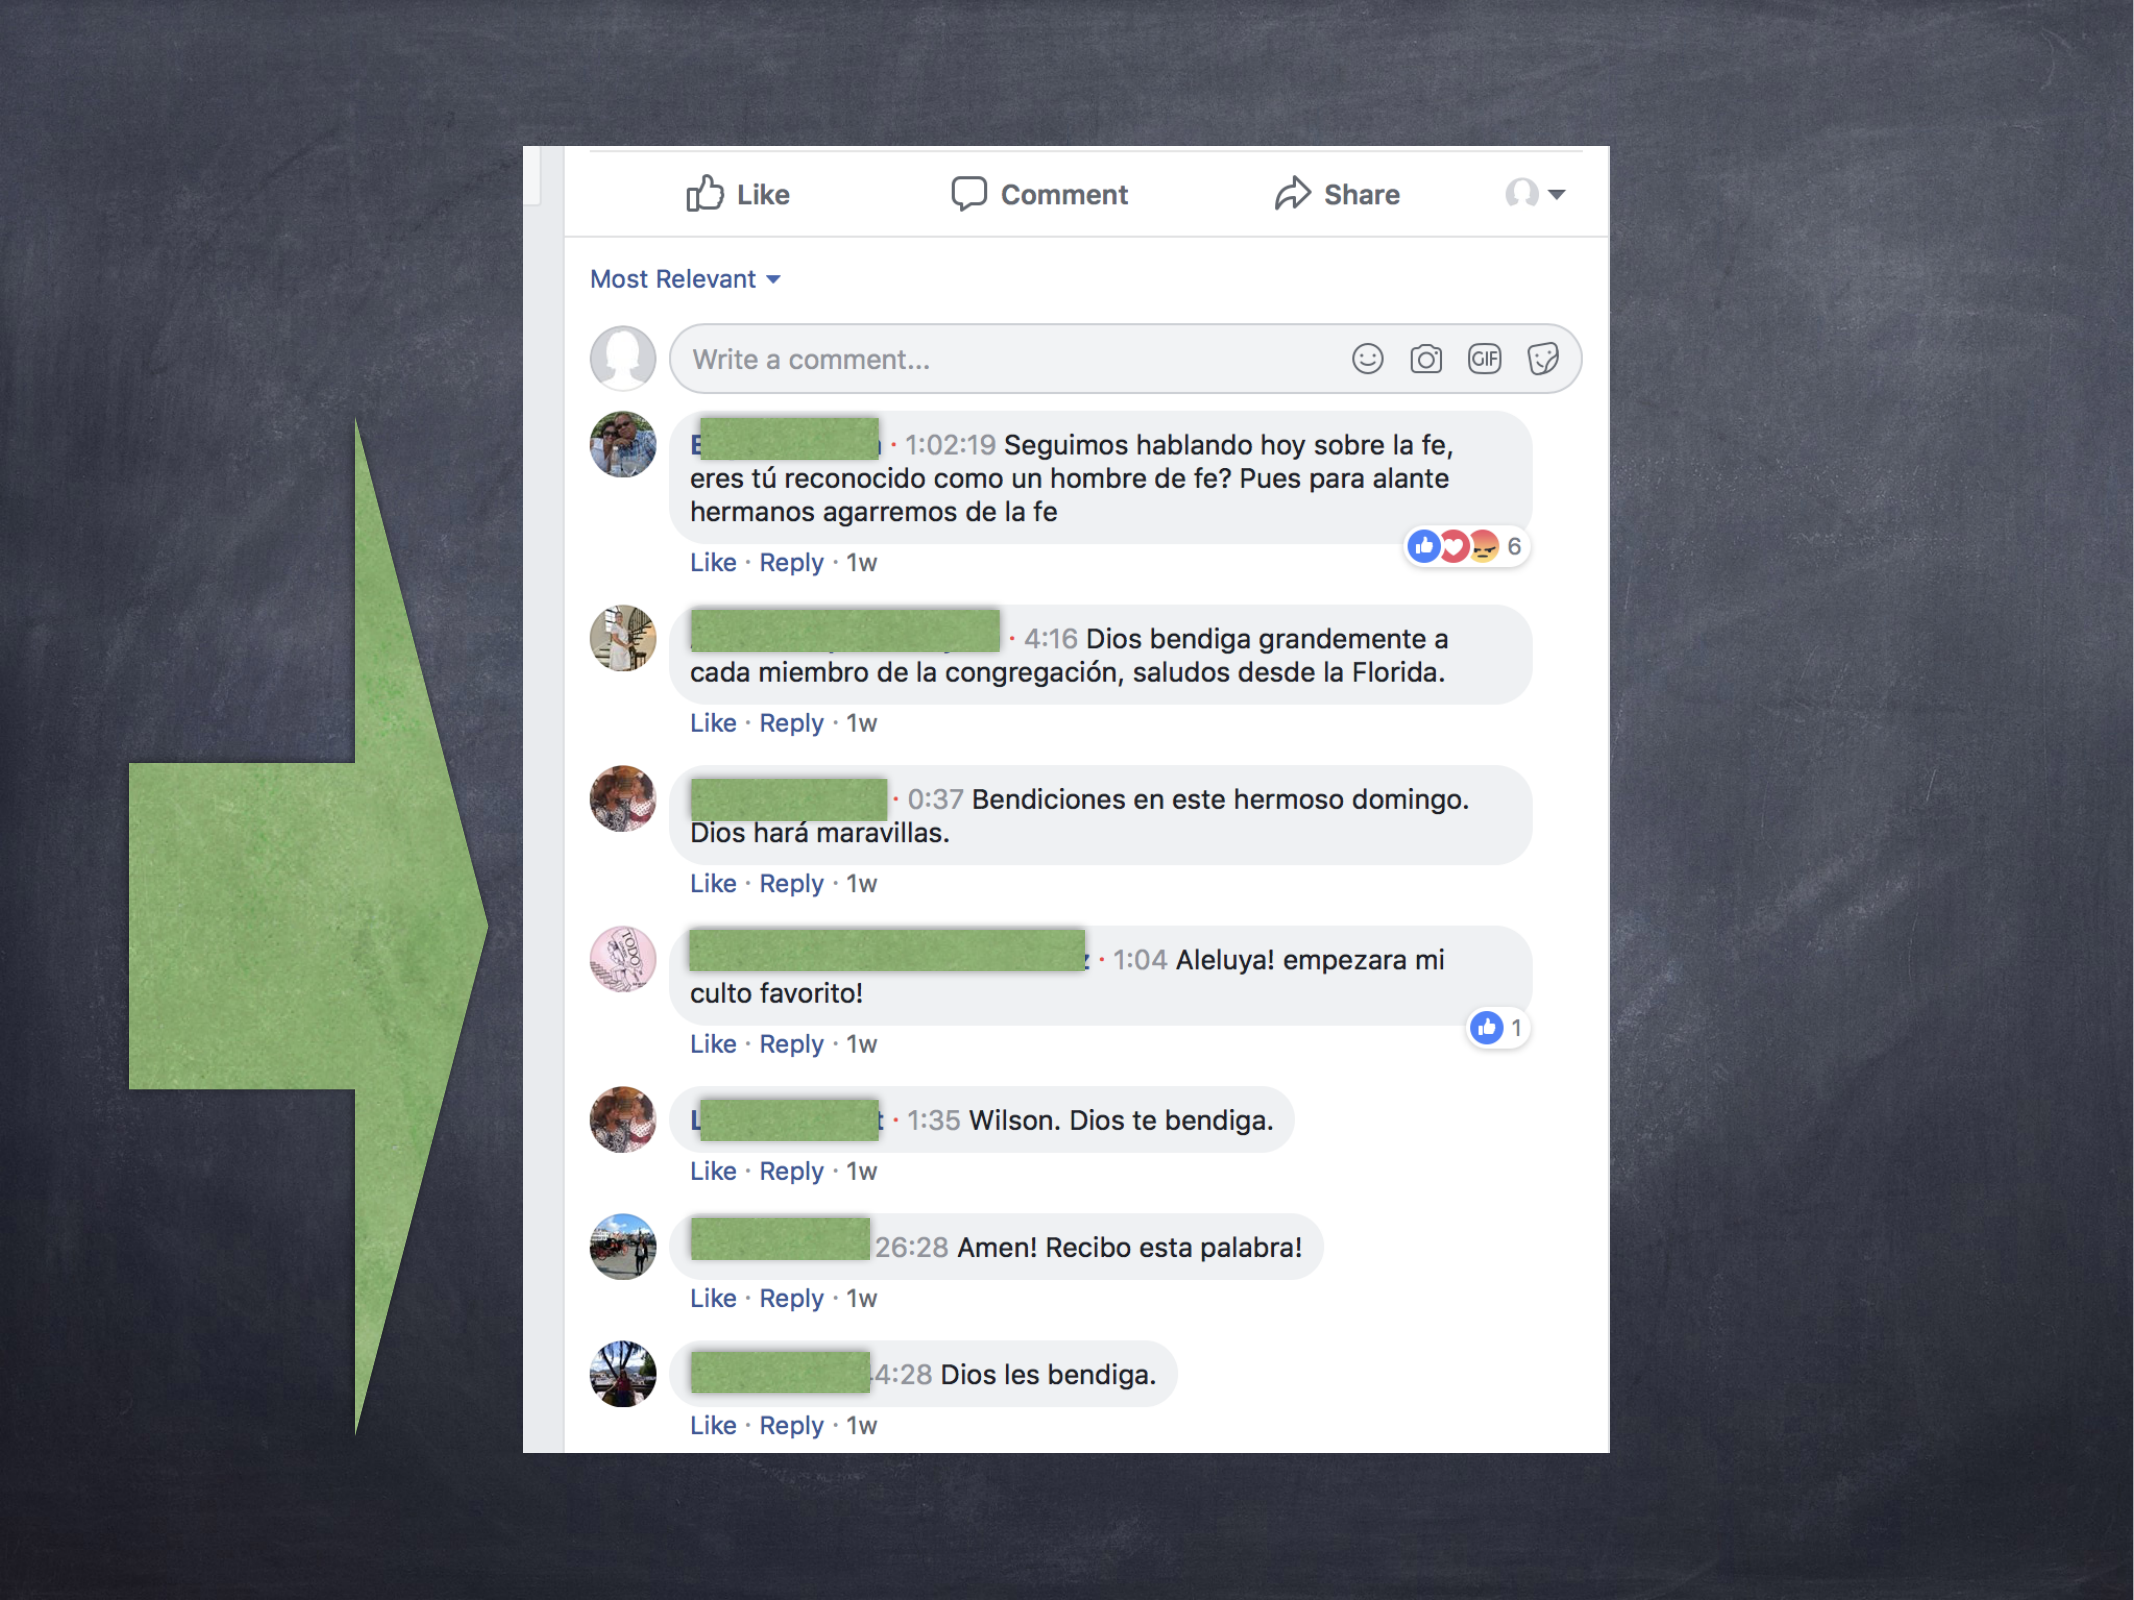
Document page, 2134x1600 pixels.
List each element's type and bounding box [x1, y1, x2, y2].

picture [0, 0, 2134, 1600]
text_box [129, 416, 489, 1437]
